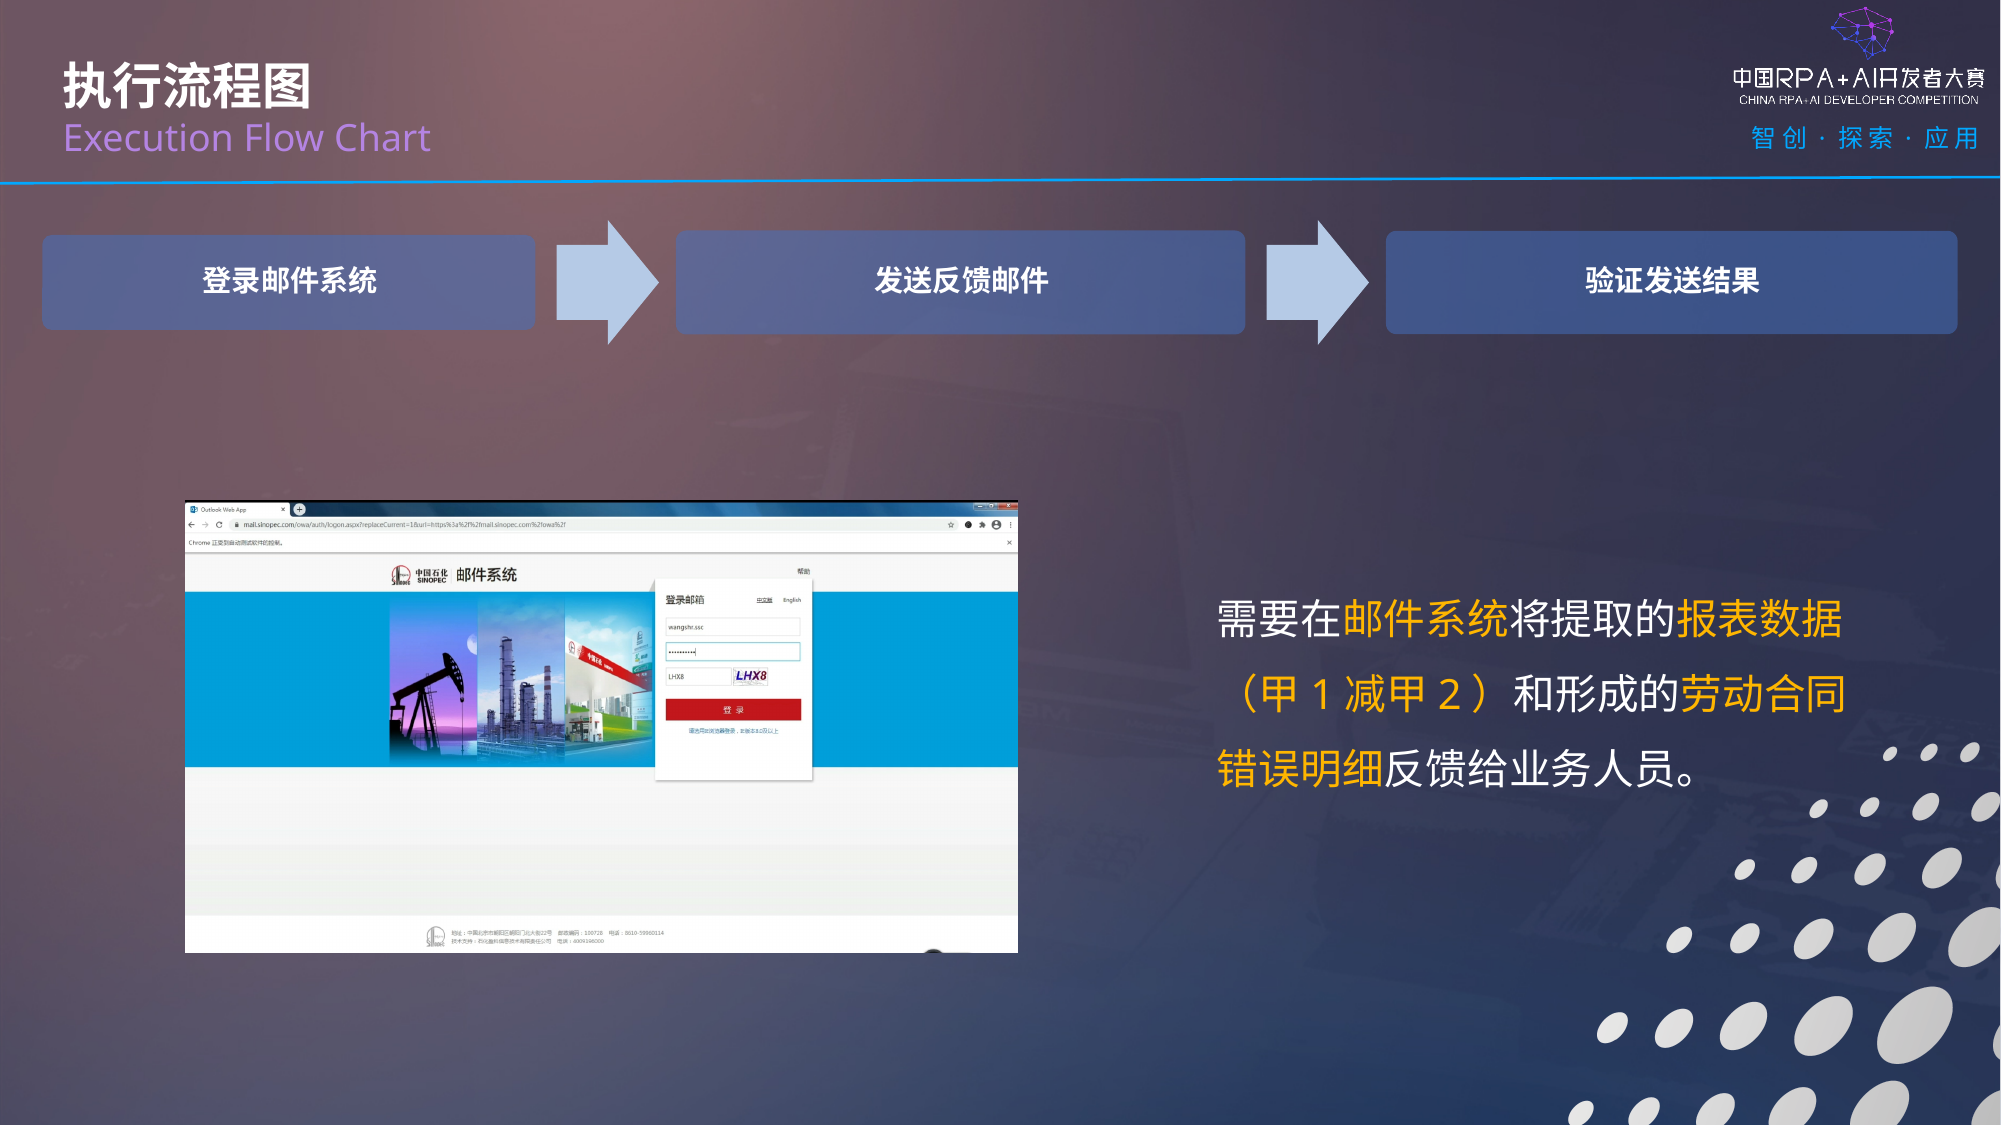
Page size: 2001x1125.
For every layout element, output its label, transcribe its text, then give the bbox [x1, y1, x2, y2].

text_box 需要在邮件系统将提取的报表数据（甲1减甲2）和形成的劳动合同错误明细反馈给业务人员。 [1202, 560, 1869, 801]
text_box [42, 209, 1958, 355]
picture [0, 0, 2001, 177]
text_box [0, 177, 2000, 184]
text_box 执行流程图 Execution Flow Chart [47, 46, 1408, 167]
picture [0, 179, 2001, 1125]
